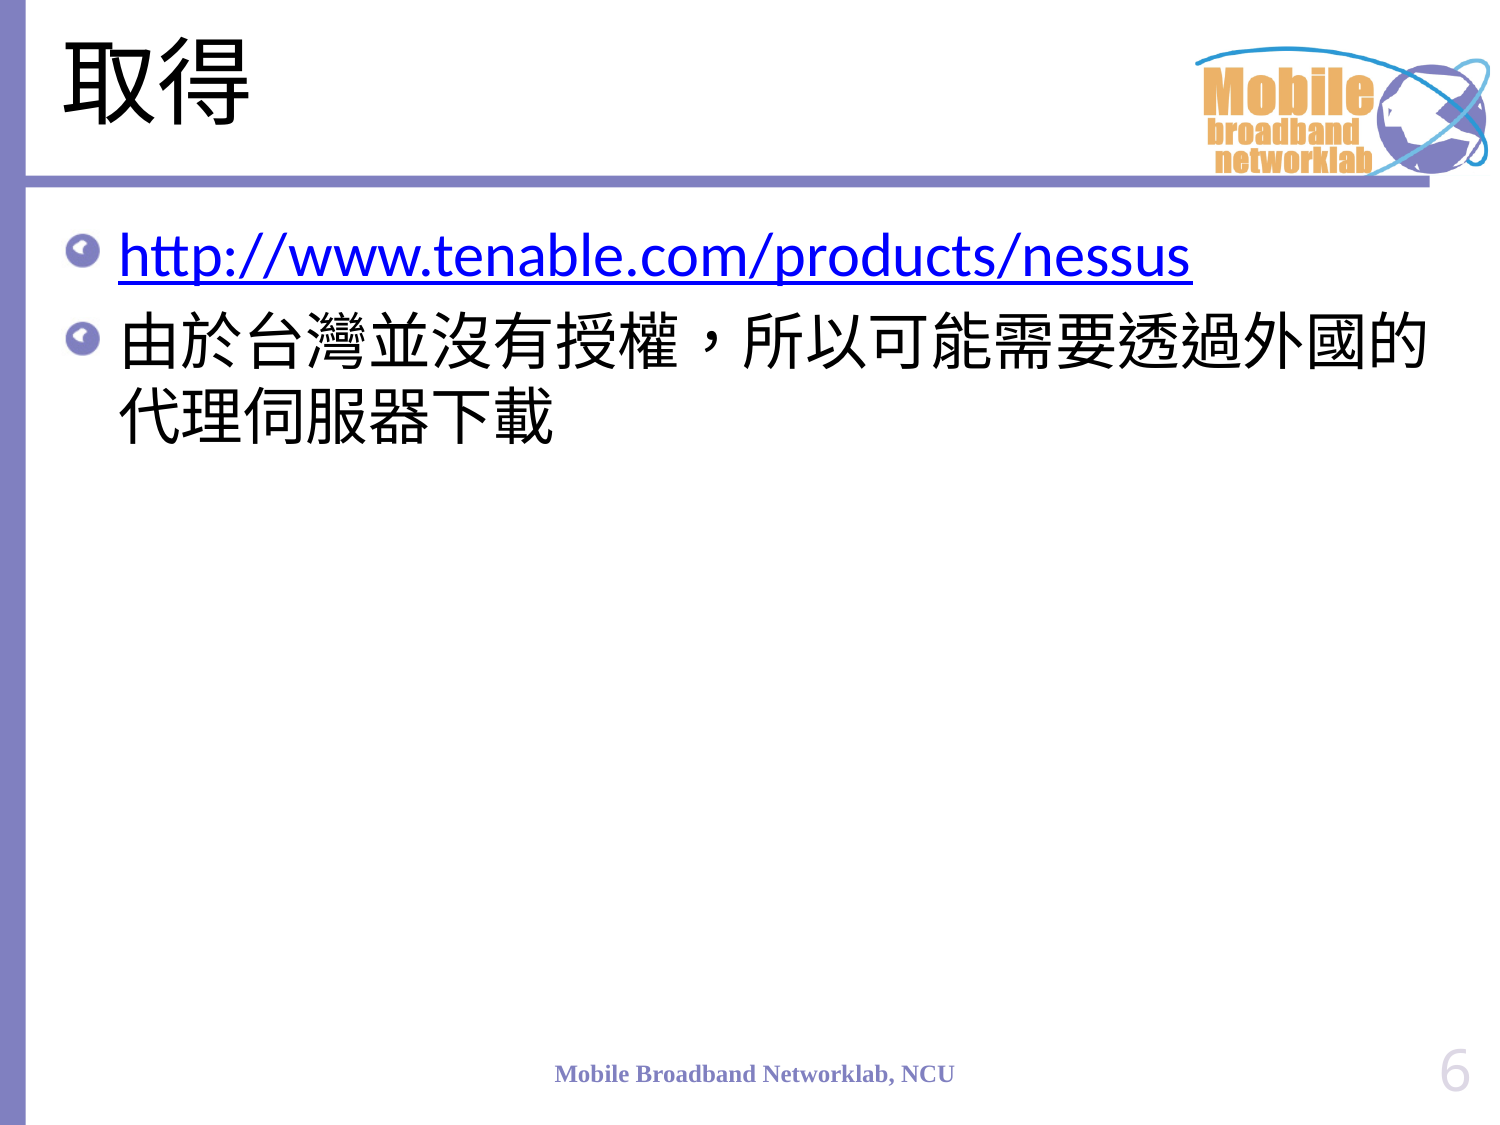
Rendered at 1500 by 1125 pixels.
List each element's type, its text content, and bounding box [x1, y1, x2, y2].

title 取得 [46, 21, 1456, 177]
picture [1456, 46, 1491, 176]
picture [61, 317, 106, 362]
slide_number 6 [1136, 1042, 1487, 1103]
list http://www.tenable.com/products/nessus 由於台灣並沒有授權，所以可能需要透過外國的代理伺服器下載 [46, 206, 1467, 950]
picture [61, 229, 106, 274]
